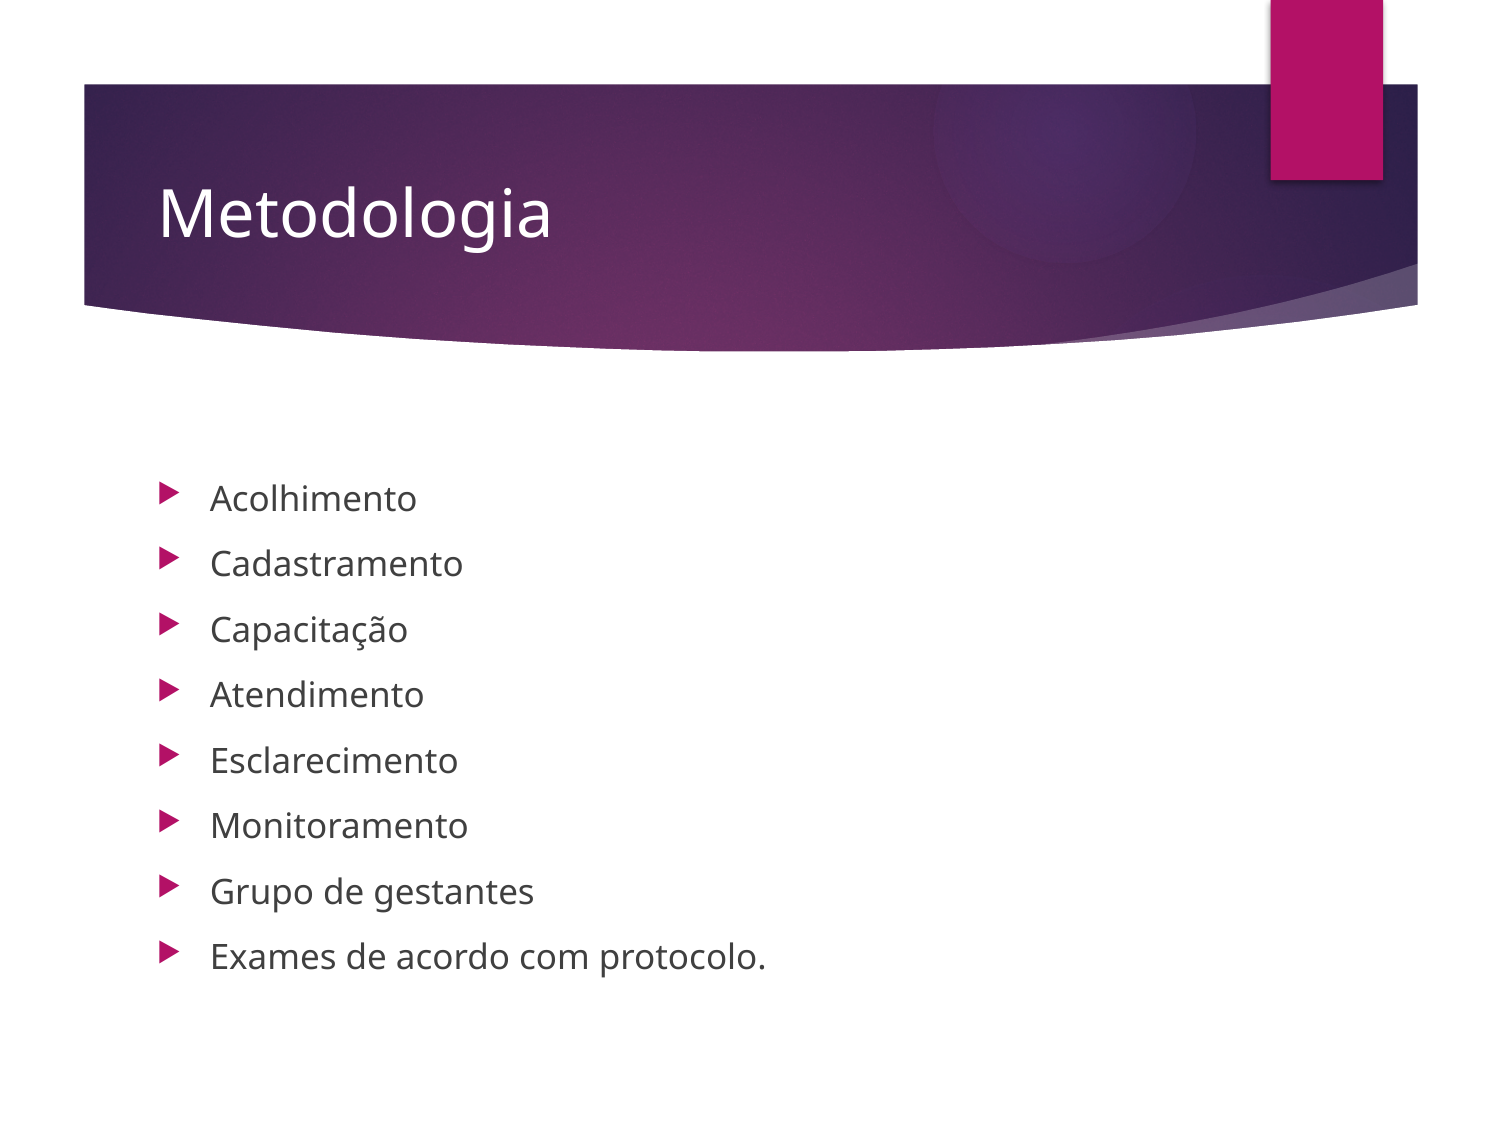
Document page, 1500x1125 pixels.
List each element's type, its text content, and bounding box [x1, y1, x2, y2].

title Metodologia [142, 152, 1183, 269]
list Acolhimento Cadastramento Capacitação Atendimento Esclarecimento Monitoramento Grupo de gestantes Exames de acordo com protocolo. [141, 408, 1183, 988]
